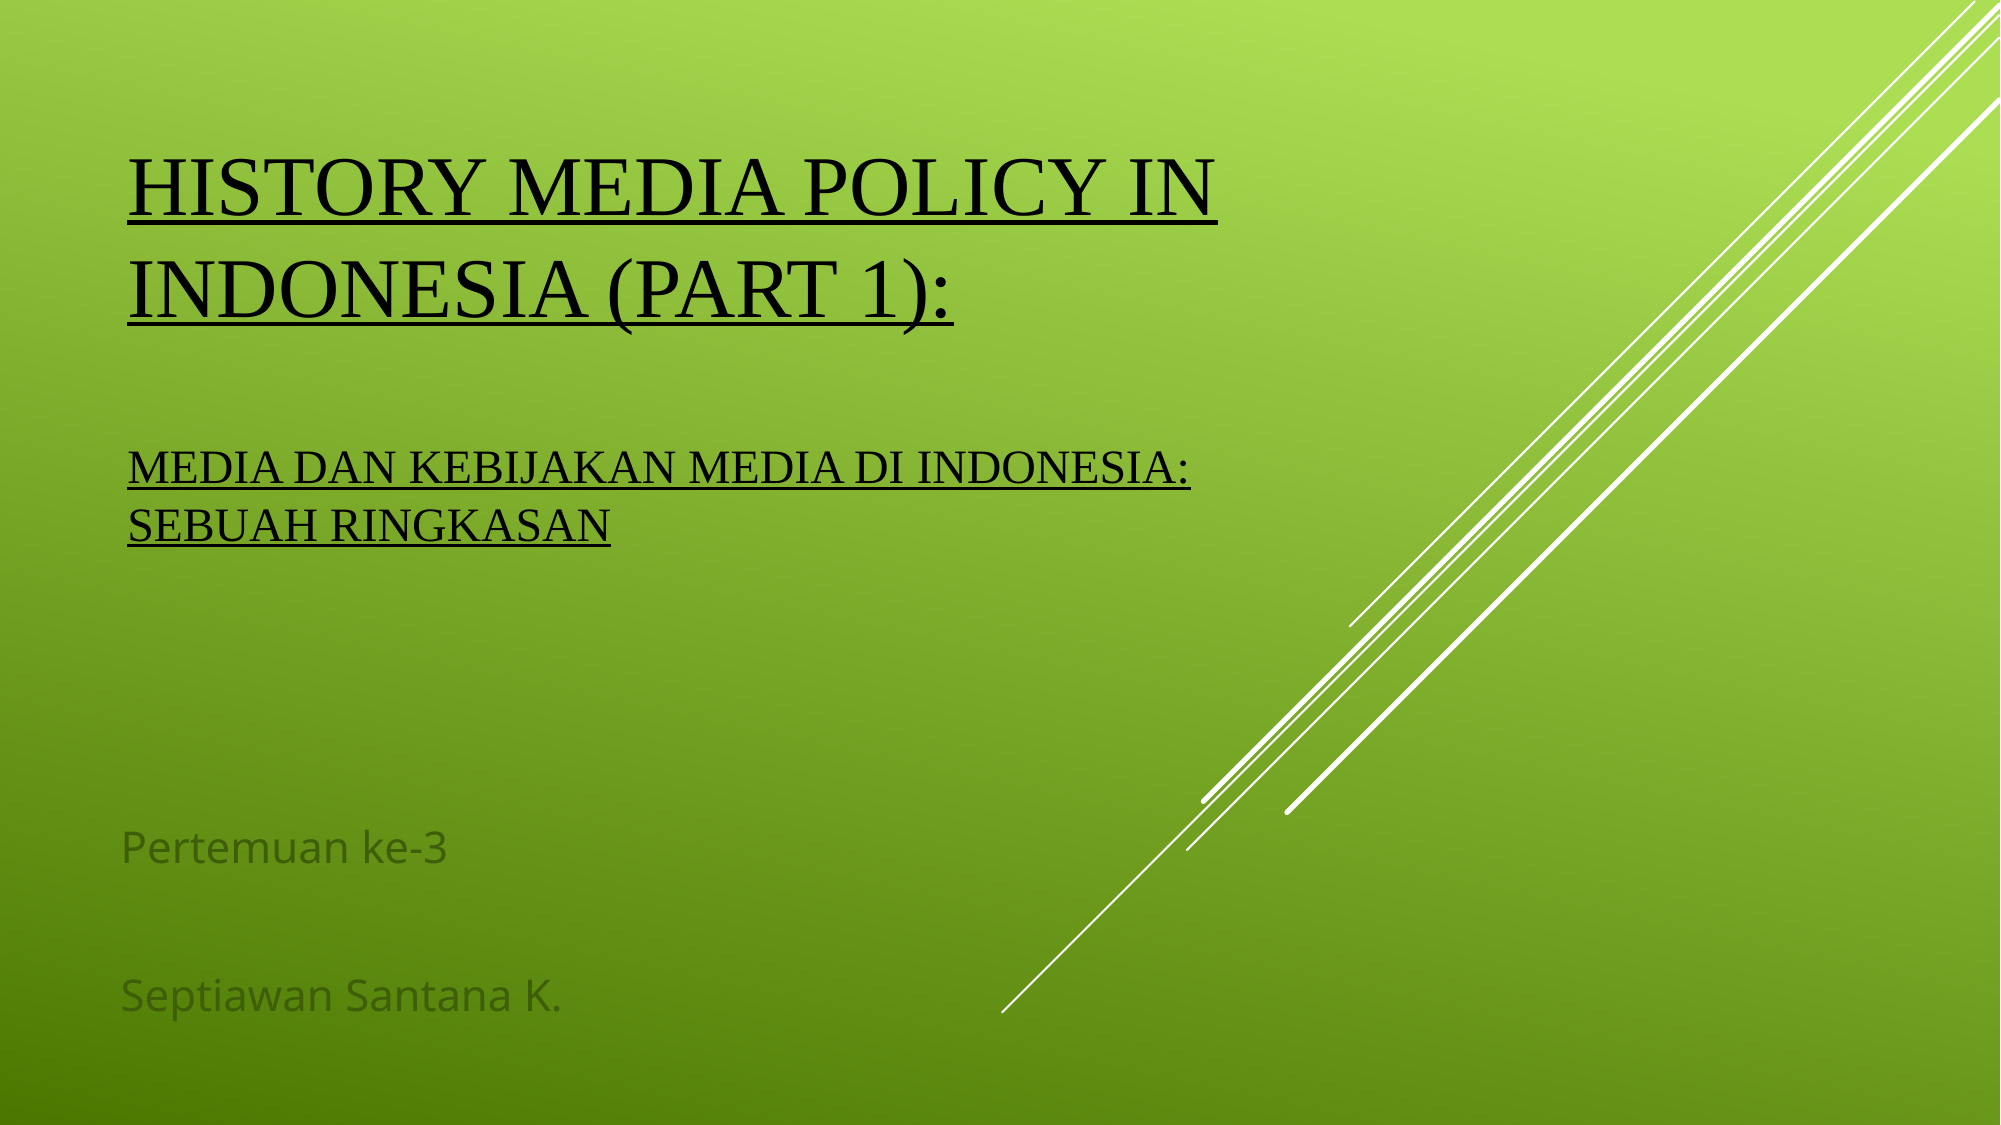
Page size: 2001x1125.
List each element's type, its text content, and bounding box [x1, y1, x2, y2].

title History media policy in Indonesia (Part 1): Media dan Kebijakan Media di Indonesia: Sebuah Ringkasan [112, 112, 1277, 661]
subtitle Pertemuan ke-3 Septiawan Santana K. [105, 812, 1735, 1079]
